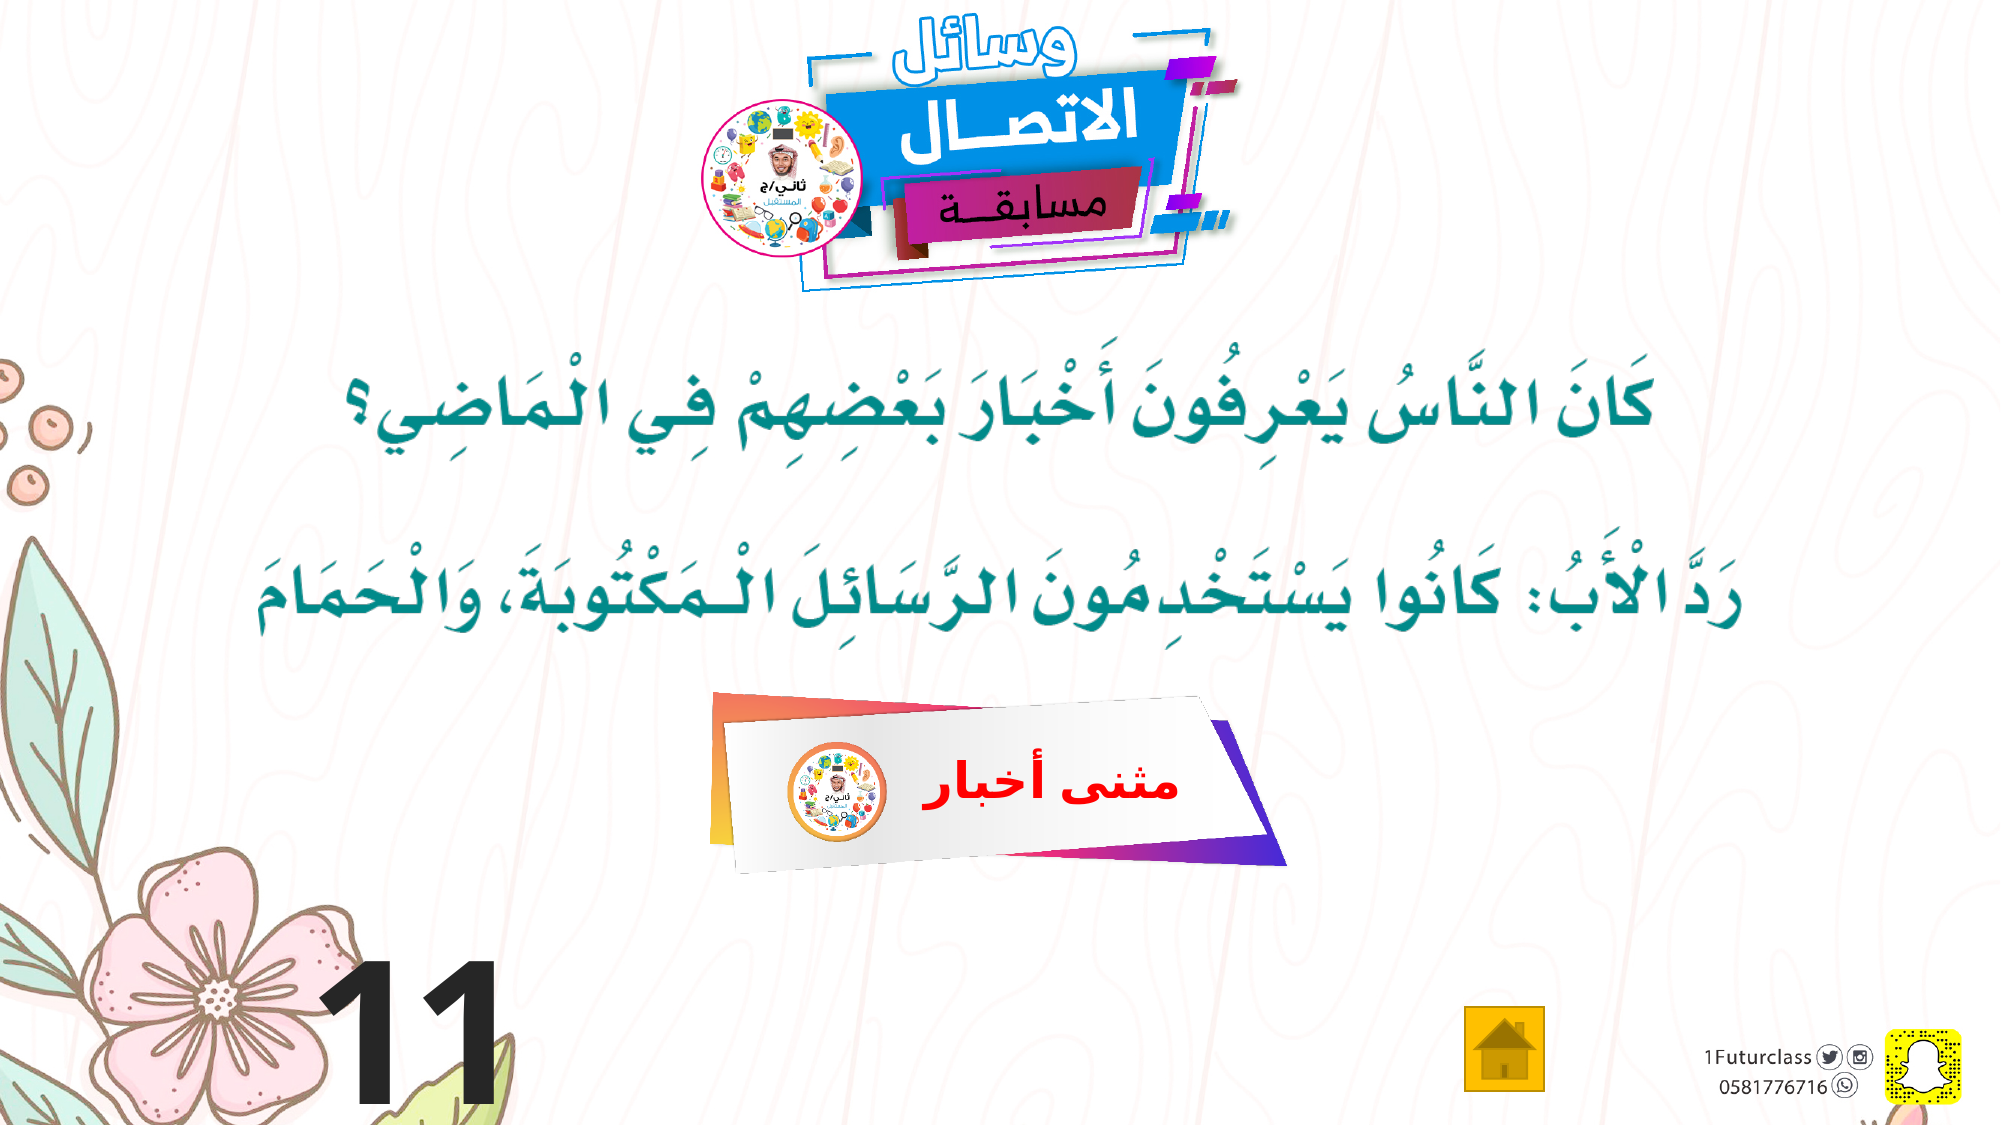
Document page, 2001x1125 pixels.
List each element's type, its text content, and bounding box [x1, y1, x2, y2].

text_box [1464, 1006, 1545, 1092]
text_box 11 [270, 897, 564, 1125]
picture [0, 0, 2001, 1125]
